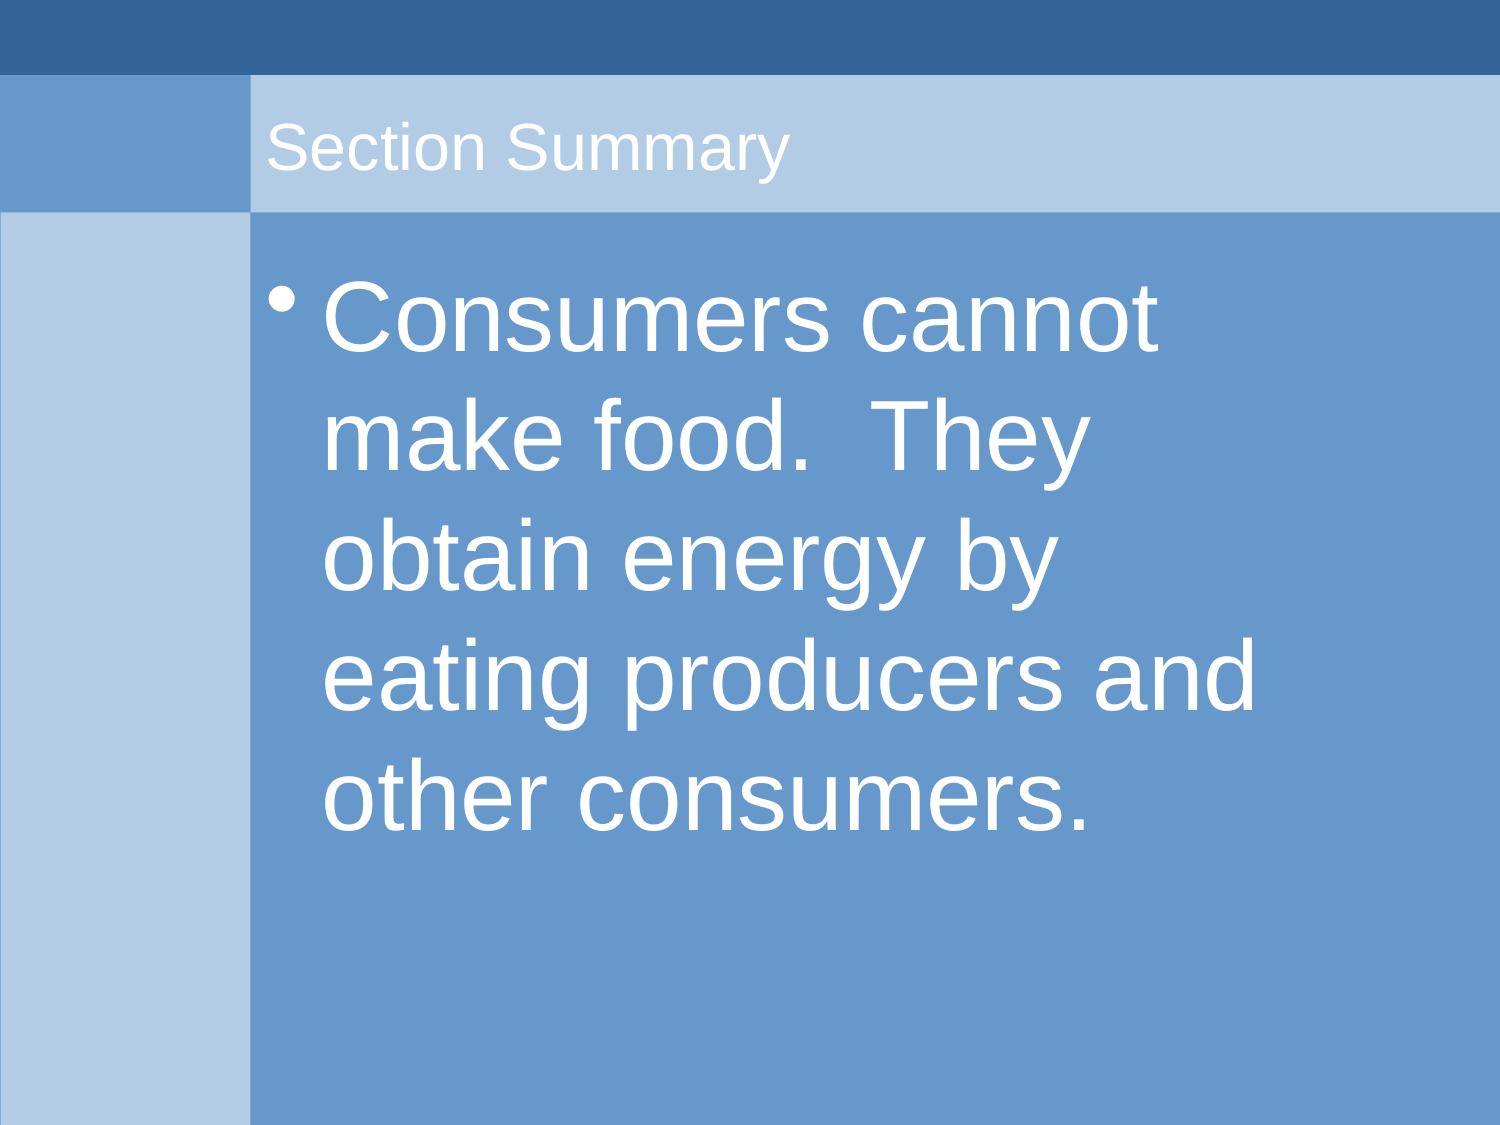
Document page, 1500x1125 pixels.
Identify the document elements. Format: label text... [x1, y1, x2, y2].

title Section Summary [250, 75, 1500, 213]
list Consumers cannot make food. They obtain energy by eating producers and other consumers. [250, 243, 1294, 959]
